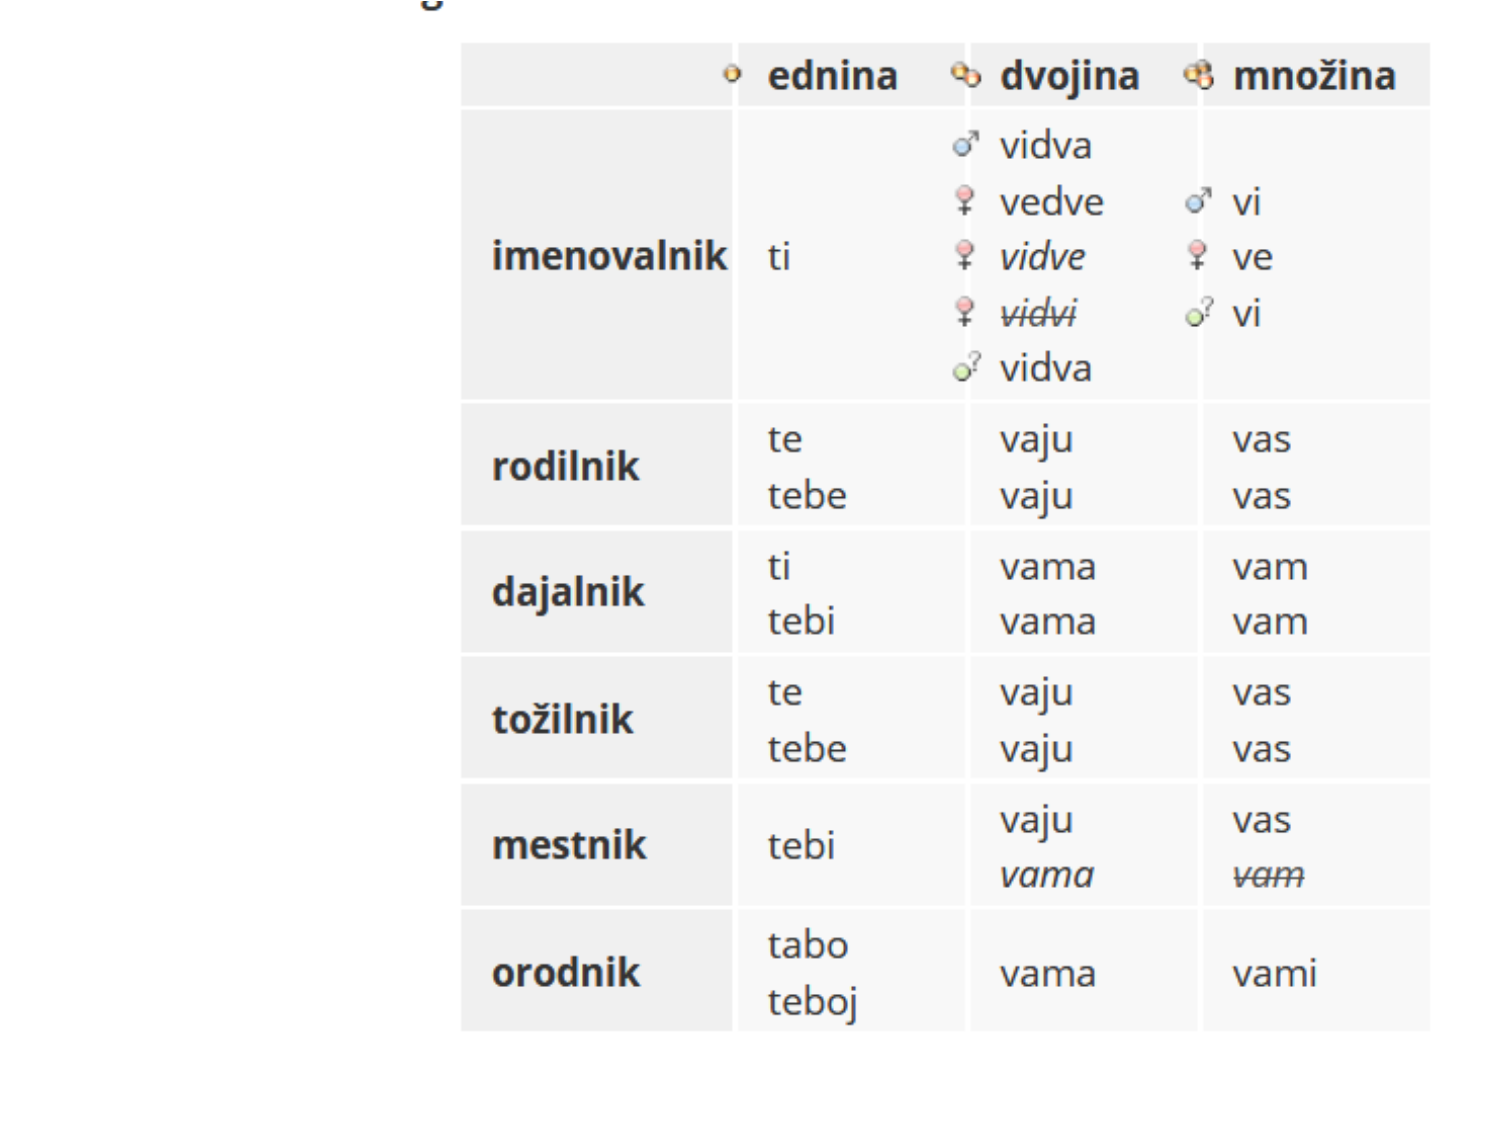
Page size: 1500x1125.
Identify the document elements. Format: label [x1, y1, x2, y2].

picture [395, 1, 1476, 1074]
